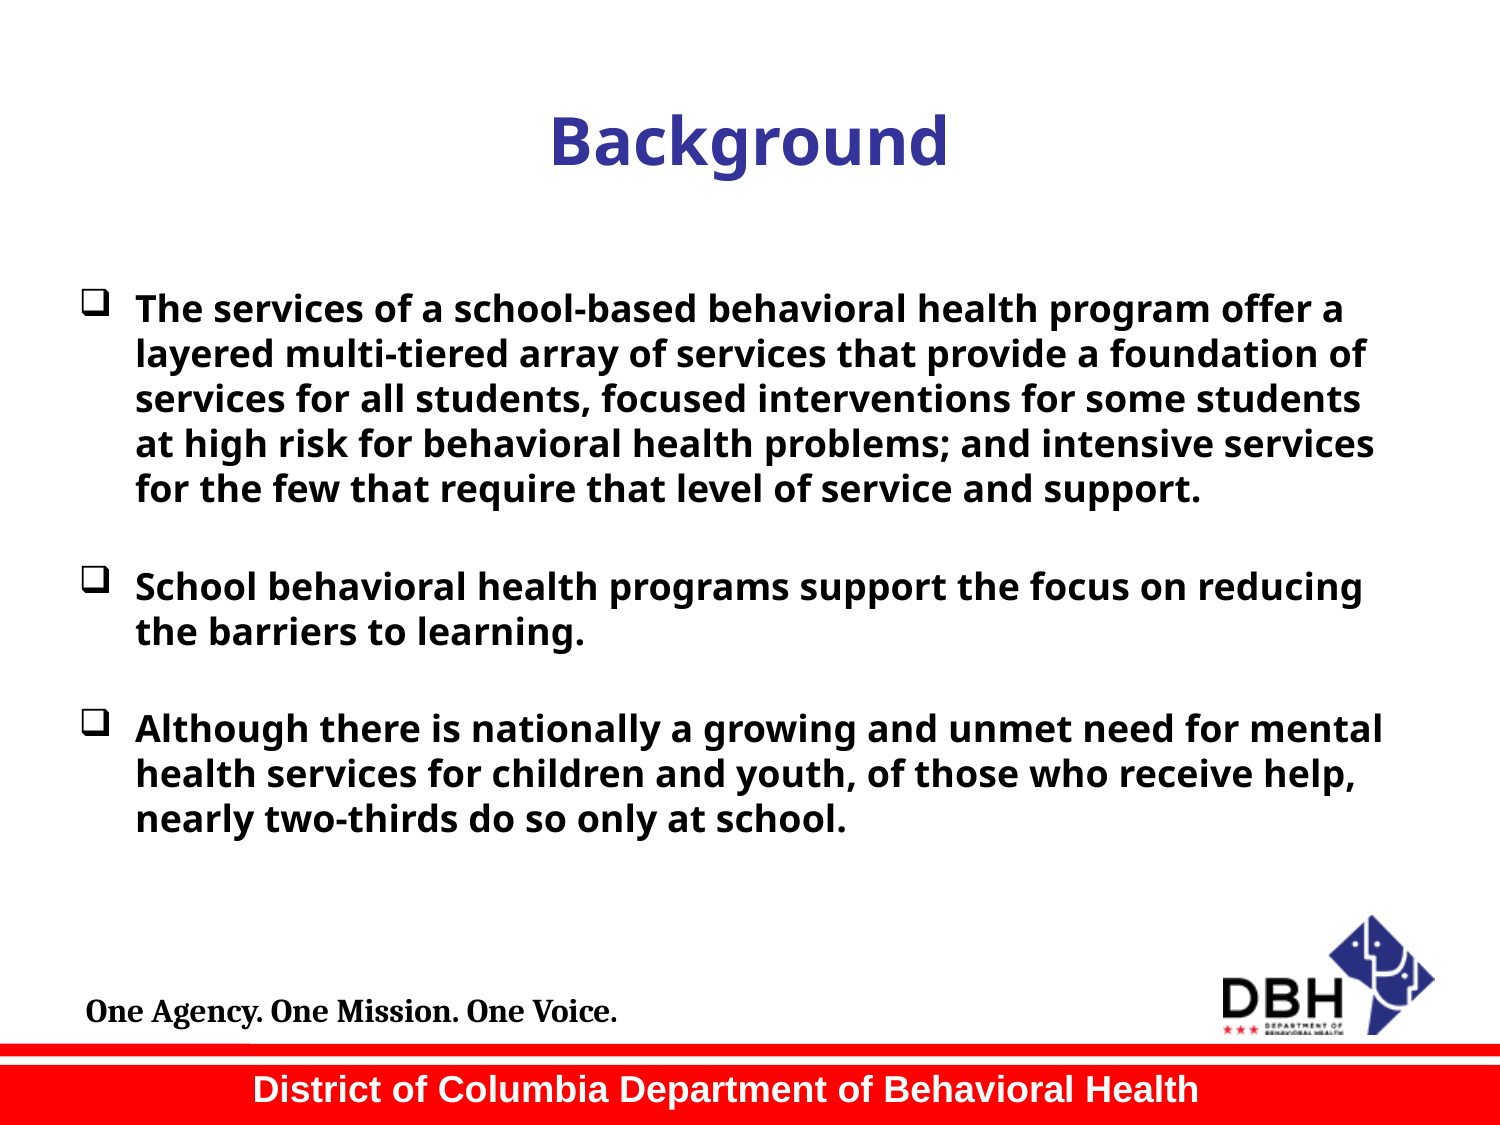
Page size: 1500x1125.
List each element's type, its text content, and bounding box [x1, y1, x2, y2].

title Background [75, 45, 1425, 233]
list The services of a school-based behavioral health program offer a layered multi-tiered array of services that provide a foundation of services for all students, focused interventions for some students at high risk for behavioral health problems; and intensive services for the few that require that level of service and support. School behavioral health programs support the focus on reducing the barriers to learning. Although there is nationally a growing and unmet need for mental health services for children and youth, of those who receive help, nearly two-thirds do so only at school. [63, 210, 1414, 953]
picture [1223, 915, 1435, 1035]
